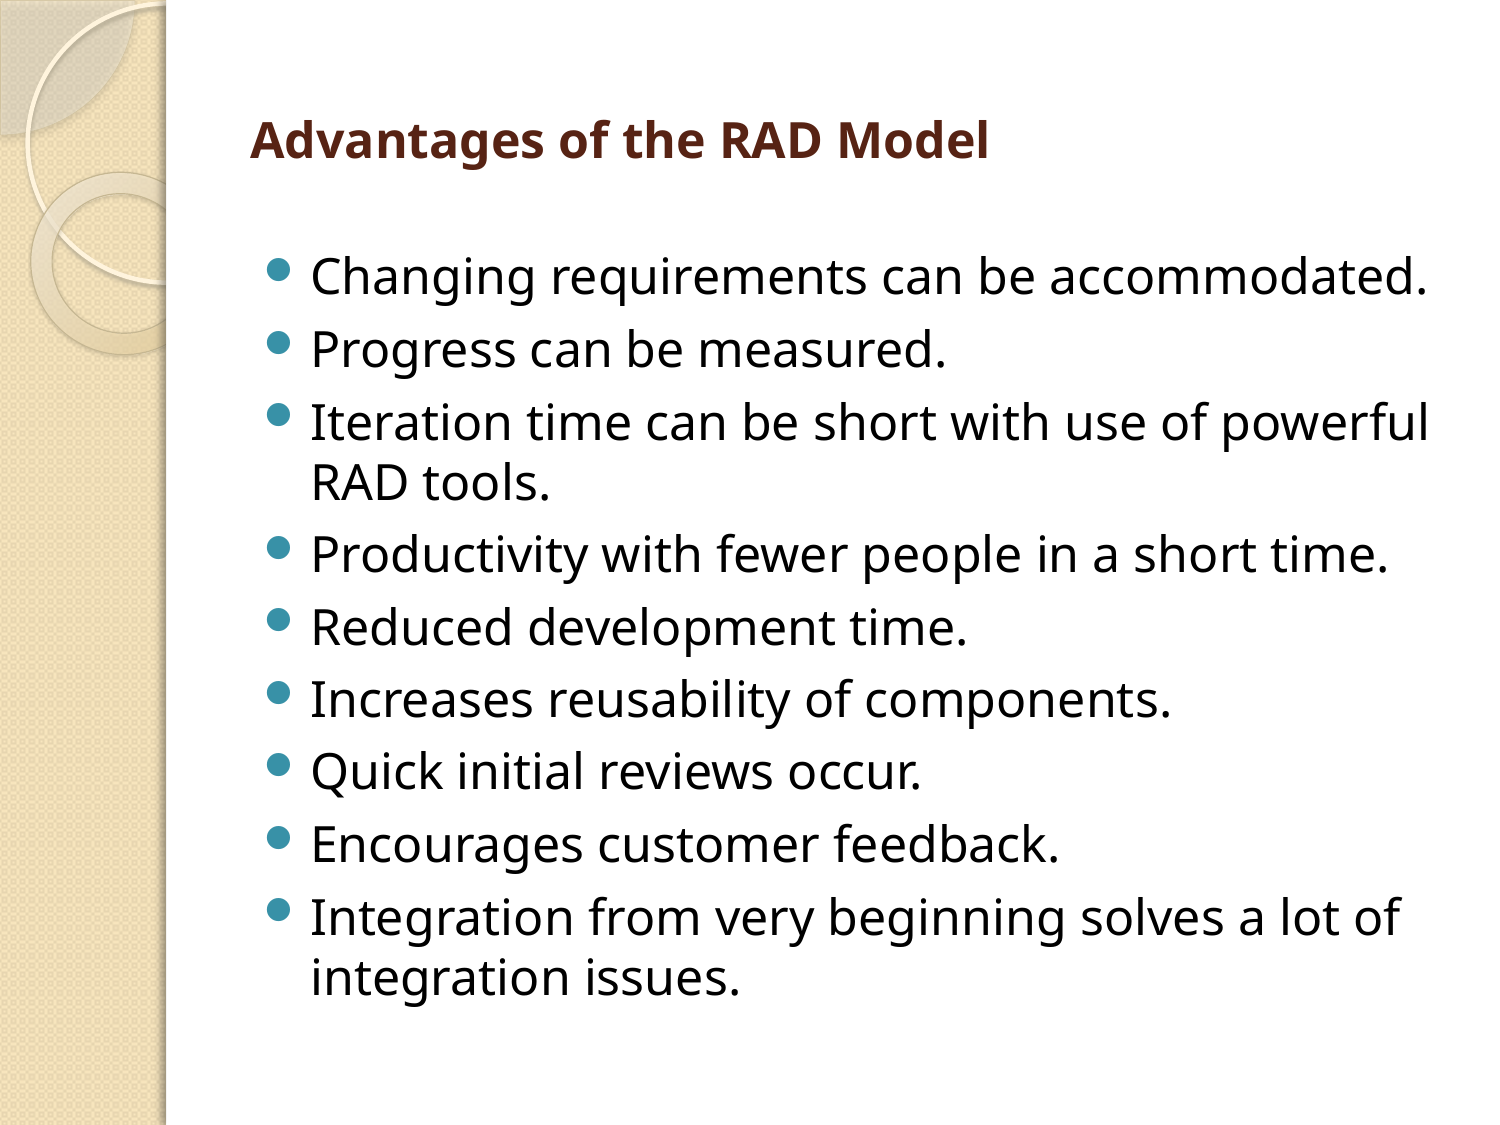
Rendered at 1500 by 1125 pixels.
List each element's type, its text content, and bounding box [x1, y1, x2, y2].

title Advantages of the RAD Model [235, 45, 1466, 233]
list Changing requirements can be accommodated. Progress can be measured. Iteration time can be short with use of powerful RAD tools. Productivity with fewer people in a short time. Reduced development time. Increases reusability of components. Quick initial reviews occur. Encourages customer feedback. Integration from very beginning solves a lot of integration issues. [235, 237, 1466, 1025]
